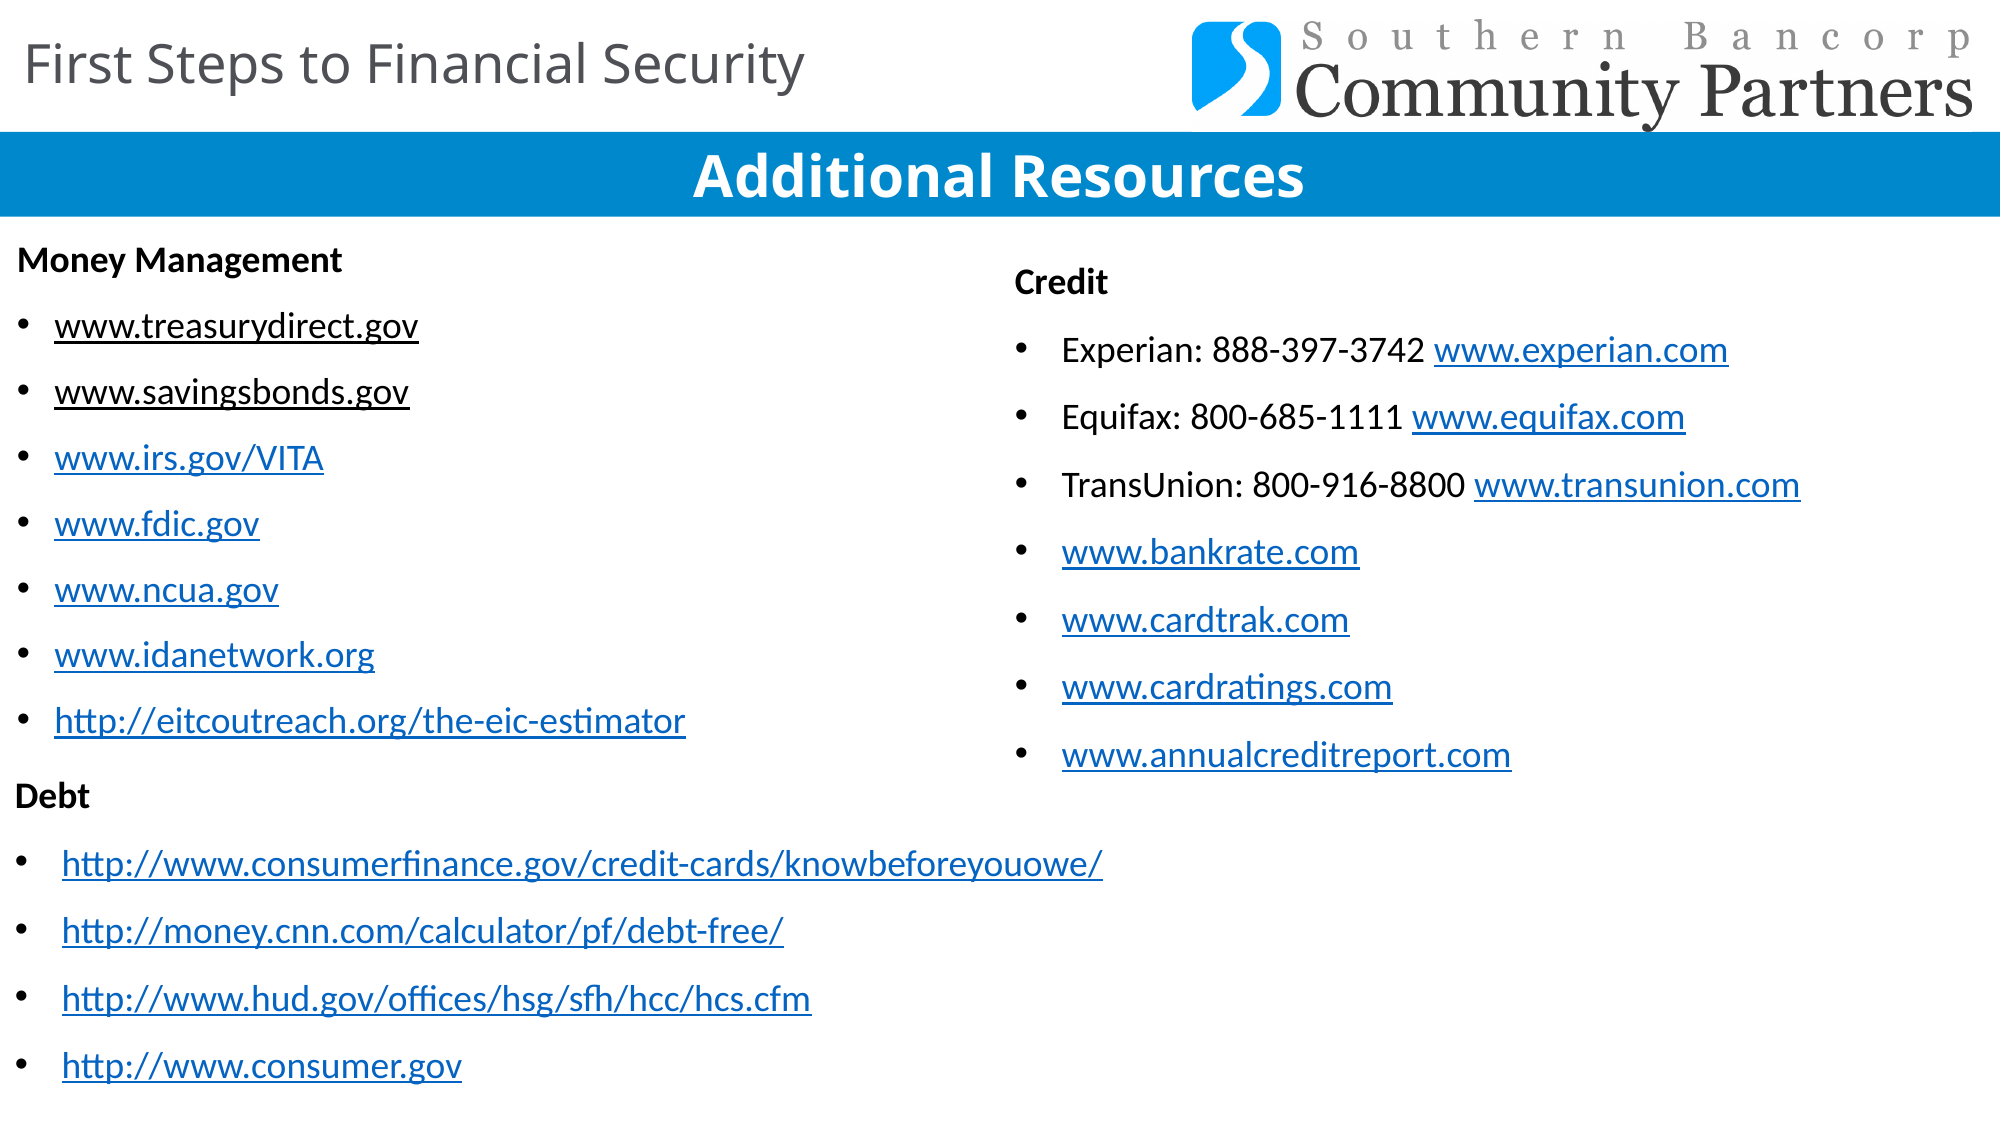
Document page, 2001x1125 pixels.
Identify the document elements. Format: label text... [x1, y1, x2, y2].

text_box Debt http://www.consumerfinance.gov/credit-cards/knowbeforeyouowe/ http://money.cnn.com/calculator/pf/debt-free/ http://www.hud.gov/offices/hsg/sfh/hcc/hcs.cfm http://www.consumer.gov [0, 763, 1144, 1094]
text_box First Steps to Financial Security [0, 0, 821, 131]
text_box Additional Resources [0, 131, 2000, 217]
picture [1192, 19, 1972, 131]
list Money Management www.treasurydirect.gov www.savingsbonds.gov www.irs.gov/VITA www.fdic.gov www.ncua.gov www.idanetwork.org http://eitcoutreach.org/the-eic-estimator [1, 227, 774, 738]
text_box Credit Experian: 888-397-3742 www.experian.com Equifax: 800-685-1111 www.equifax.com TransUnion: 800-916-8800 www.transunion.com www.bankrate.com www.cardtrak.com www.cardratings.com www.annualcreditreport.com [999, 227, 2000, 783]
